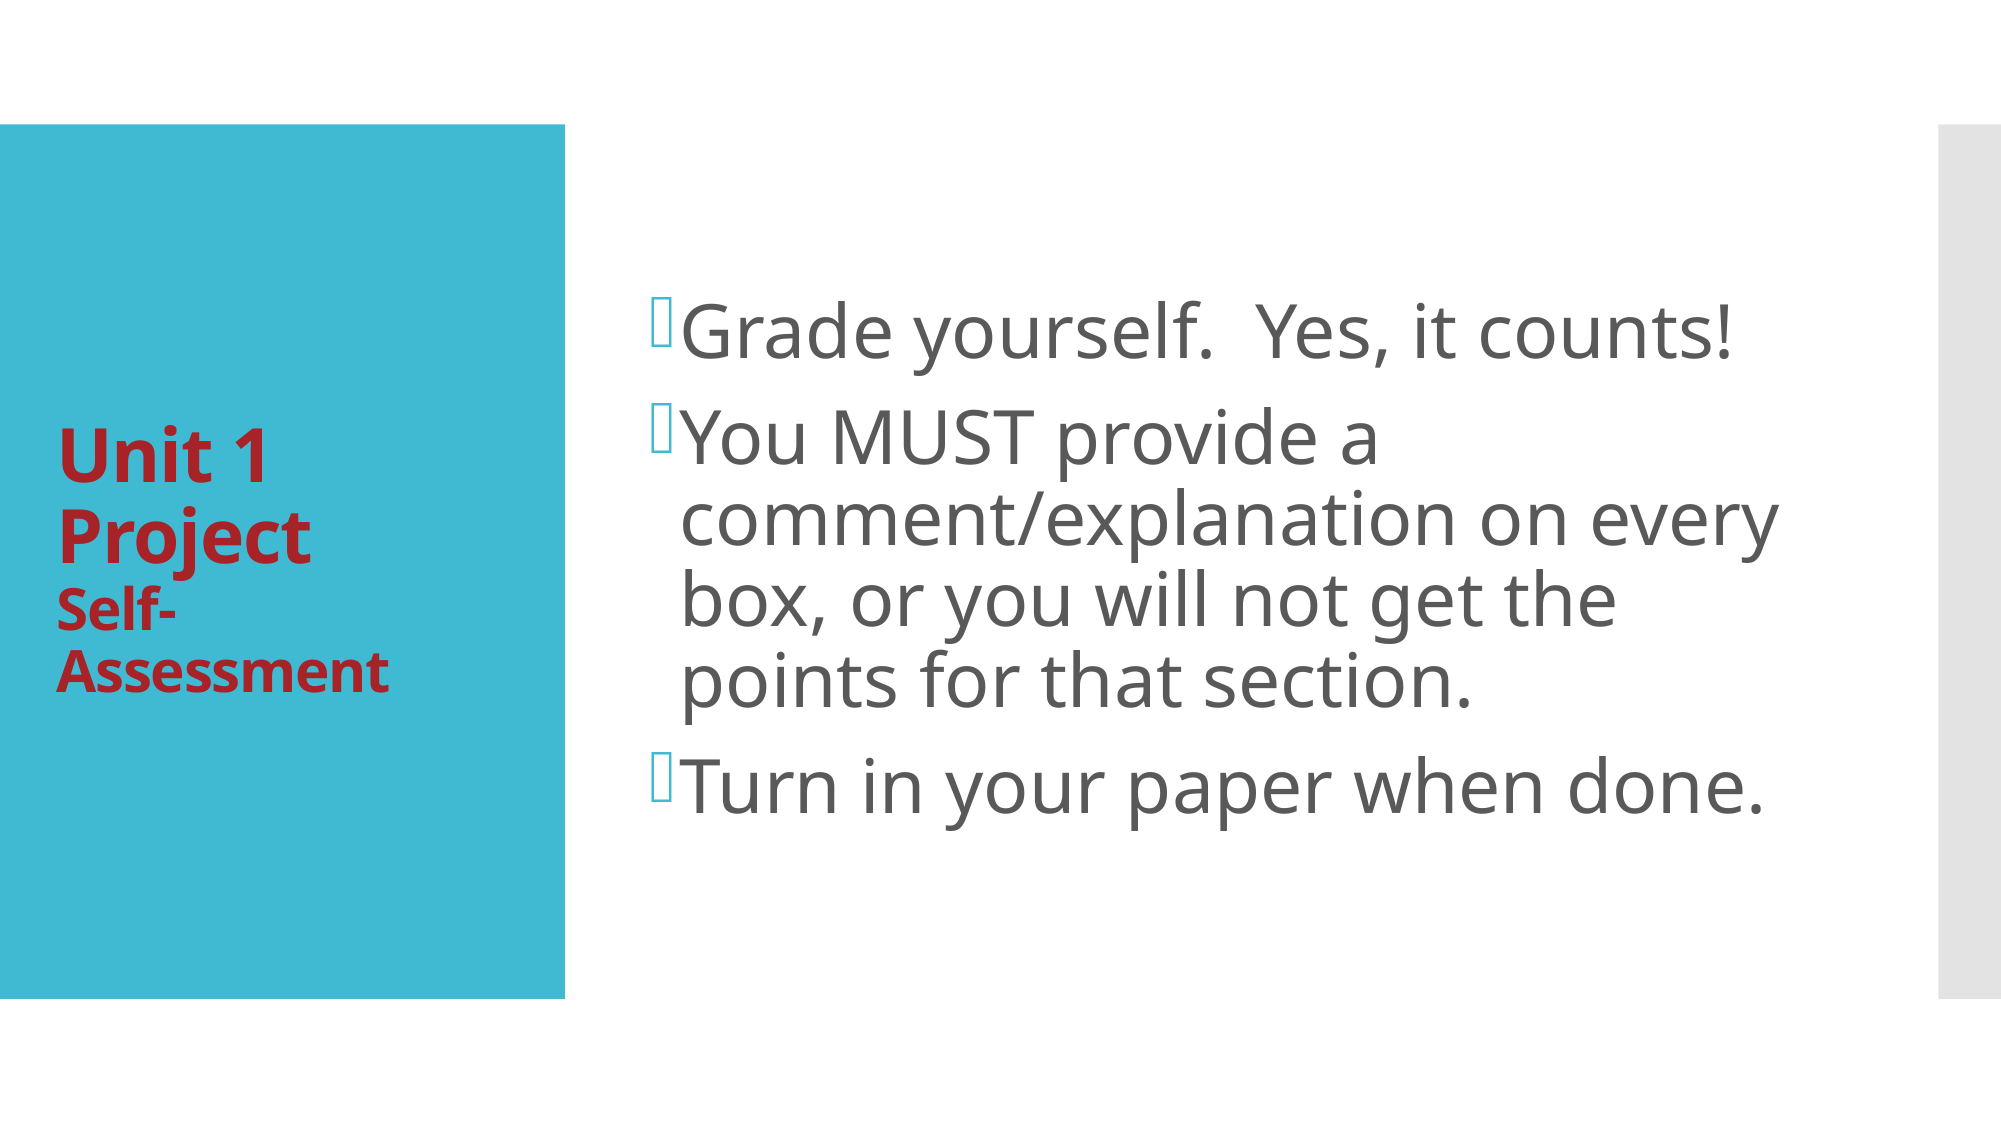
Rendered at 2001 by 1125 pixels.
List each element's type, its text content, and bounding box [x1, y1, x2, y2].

title Unit 1 Project Self-Assessment [41, 184, 525, 940]
list Grade yourself. Yes, it counts! You MUST provide a comment/explanation on every box, or you will not get the points for that section. Turn in your paper when done. [634, 141, 1835, 982]
